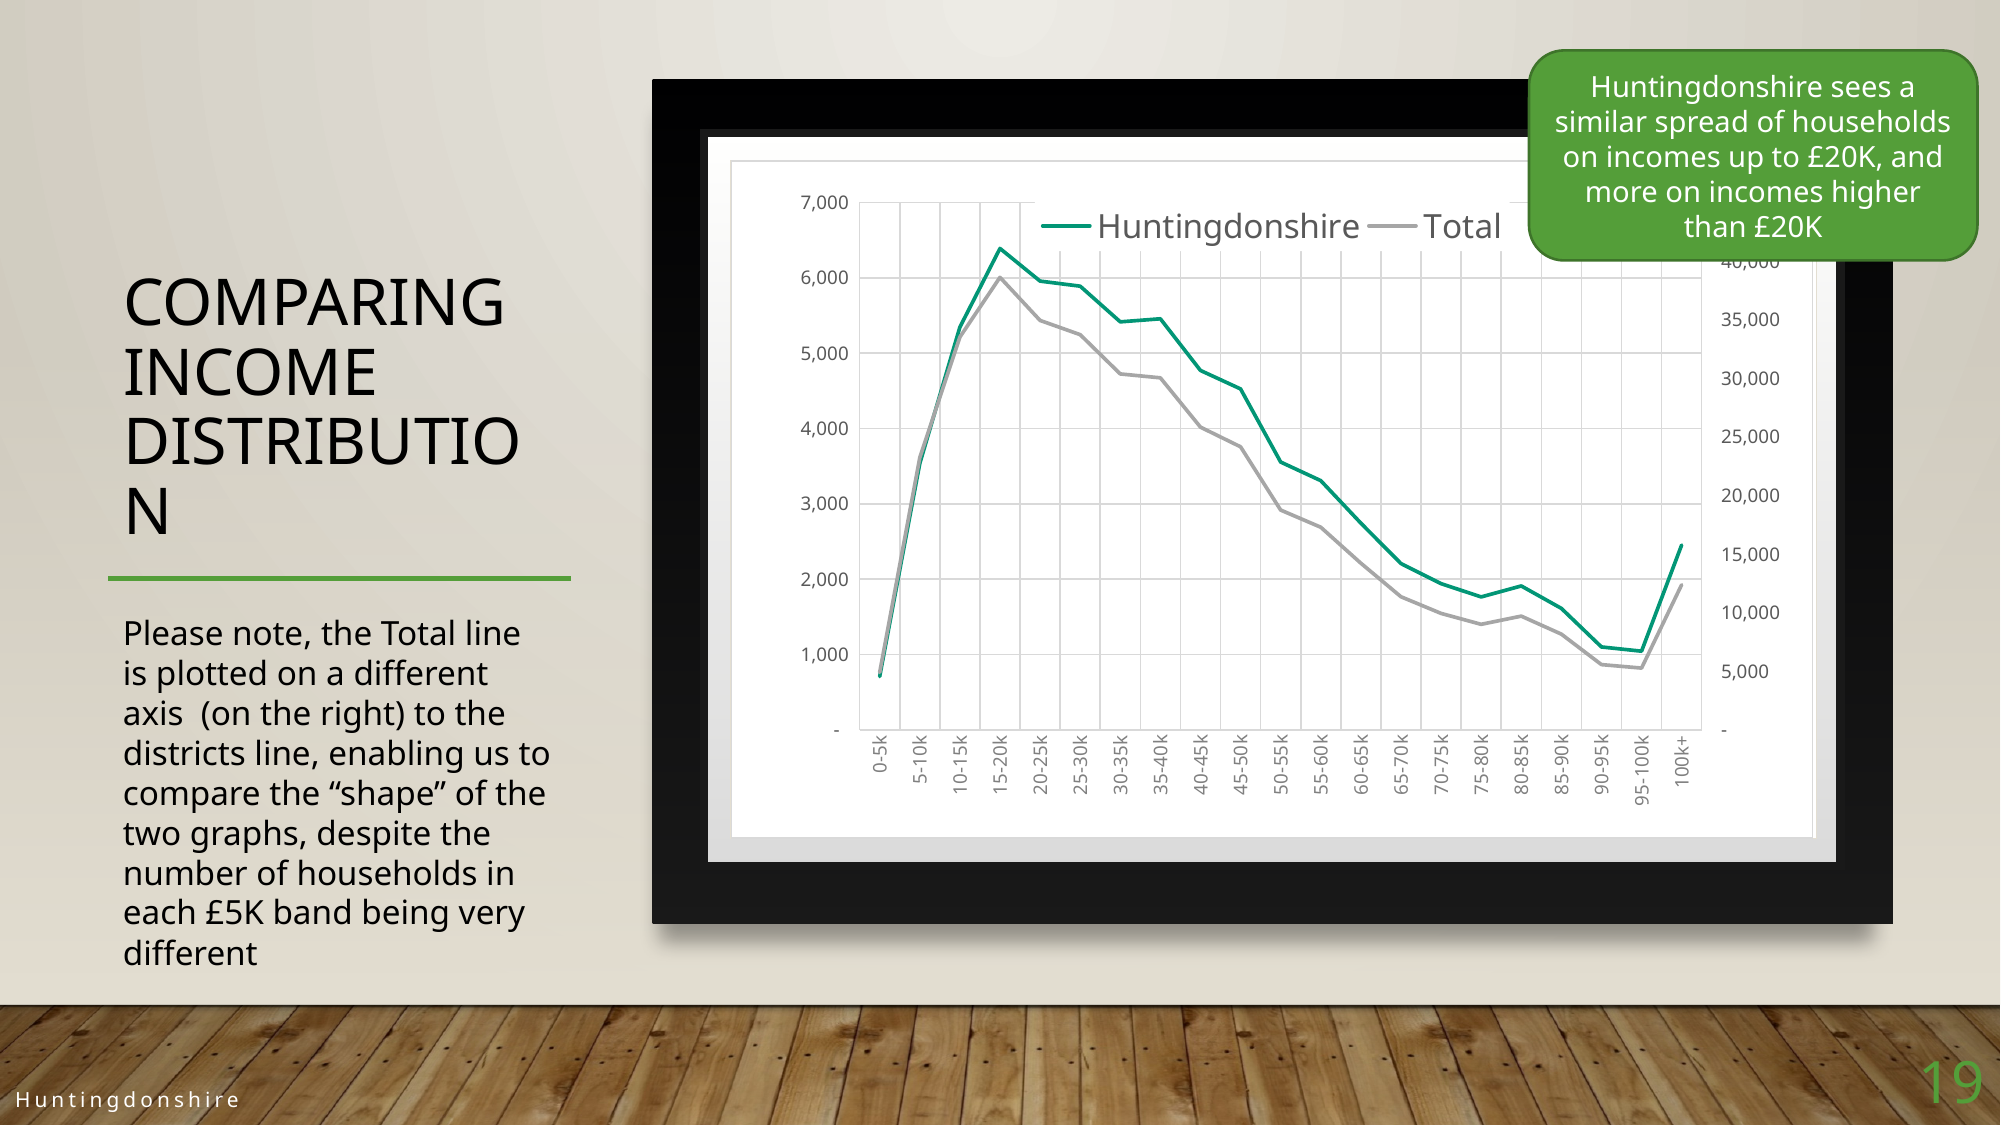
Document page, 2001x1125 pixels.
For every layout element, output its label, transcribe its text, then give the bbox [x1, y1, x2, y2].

chart [730, 160, 1814, 839]
text_box [0, 330, 2000, 1004]
text_box Comparing income distribution [108, 241, 572, 549]
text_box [652, 78, 1894, 924]
text_box [0, 0, 2000, 330]
table_cell https://assets.publishing.service.gov.uk/government/uploads/system/uploads/attachment_data/file/1084086/LiveTable253.ods [651, 580, 1882, 951]
picture [0, 1006, 2000, 1125]
text_box Please note, the Total line is plotted on a different axis (on the right) to the districts line, enabling us to compare the “shape” of the two graphs, despite the number of households in each £5K band being very different [108, 604, 569, 979]
text_box Huntingdonshire sees a similar spread of households on incomes up to £20K, and more on incomes higher than £20K [1528, 49, 1979, 262]
